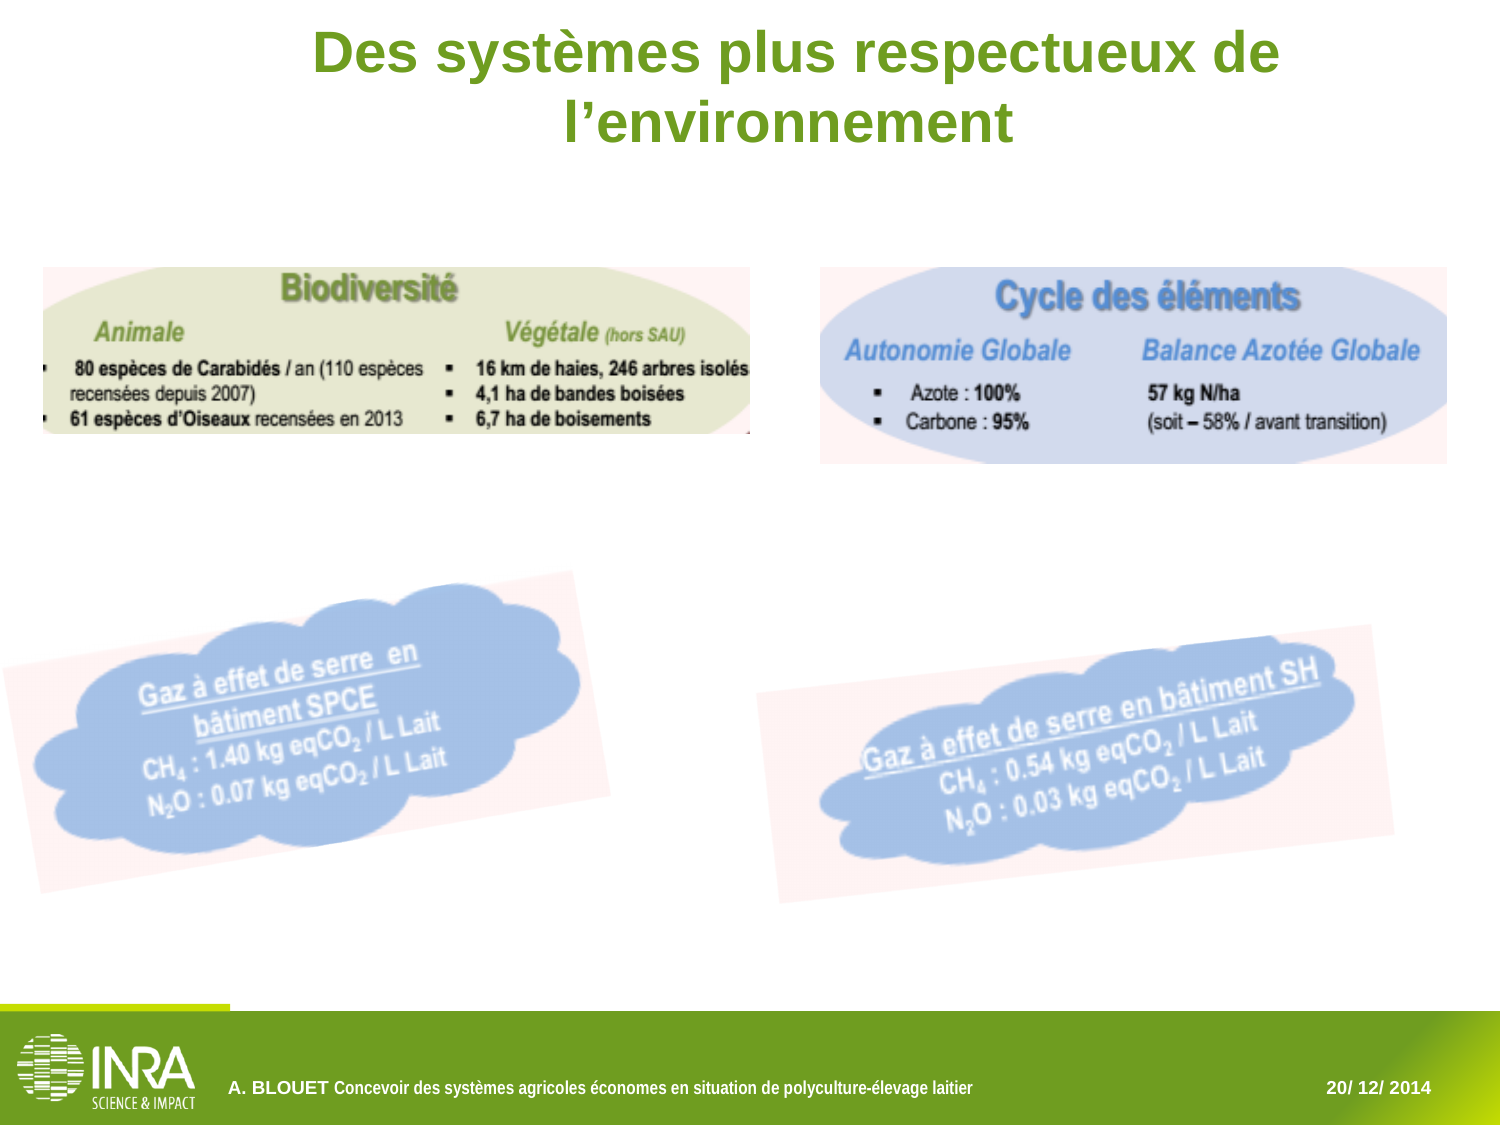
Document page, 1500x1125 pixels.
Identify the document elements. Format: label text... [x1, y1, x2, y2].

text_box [0, 1003, 1500, 1125]
picture [2, 564, 610, 893]
picture [819, 266, 1448, 464]
picture [757, 625, 1394, 903]
picture [42, 266, 751, 435]
text_box Des systèmes plus respectueux de l’environnement [147, 7, 1447, 162]
